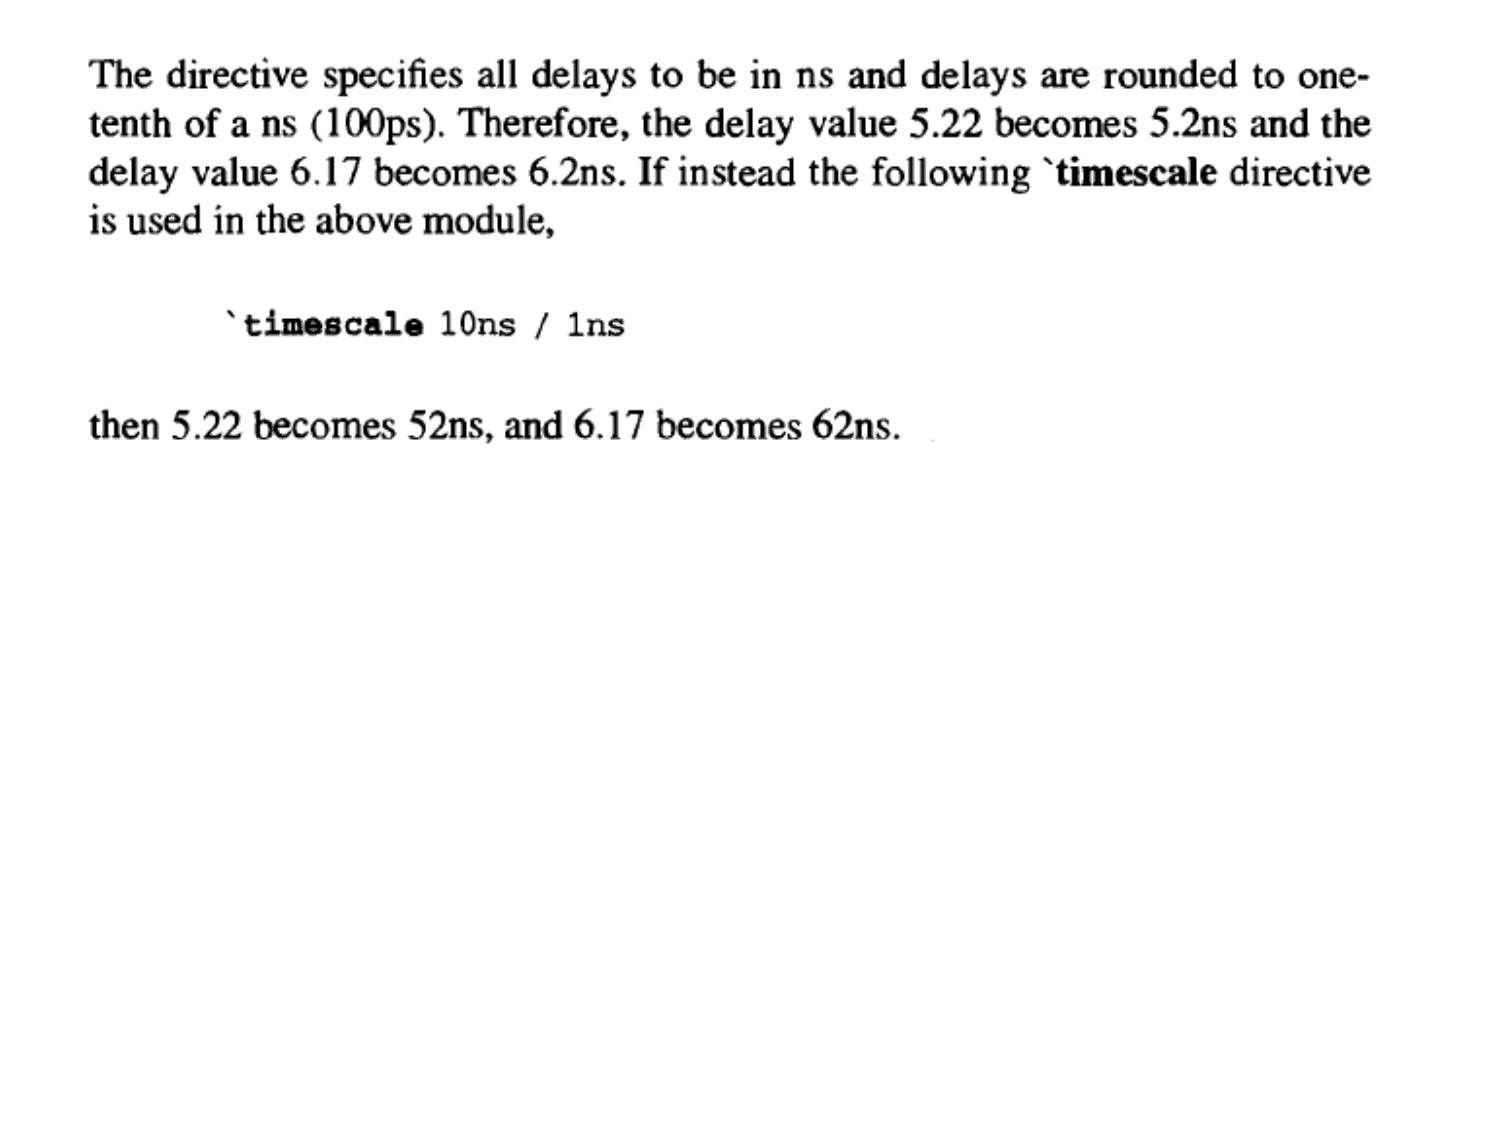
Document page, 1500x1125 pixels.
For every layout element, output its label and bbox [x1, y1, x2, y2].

picture [62, 46, 1414, 476]
